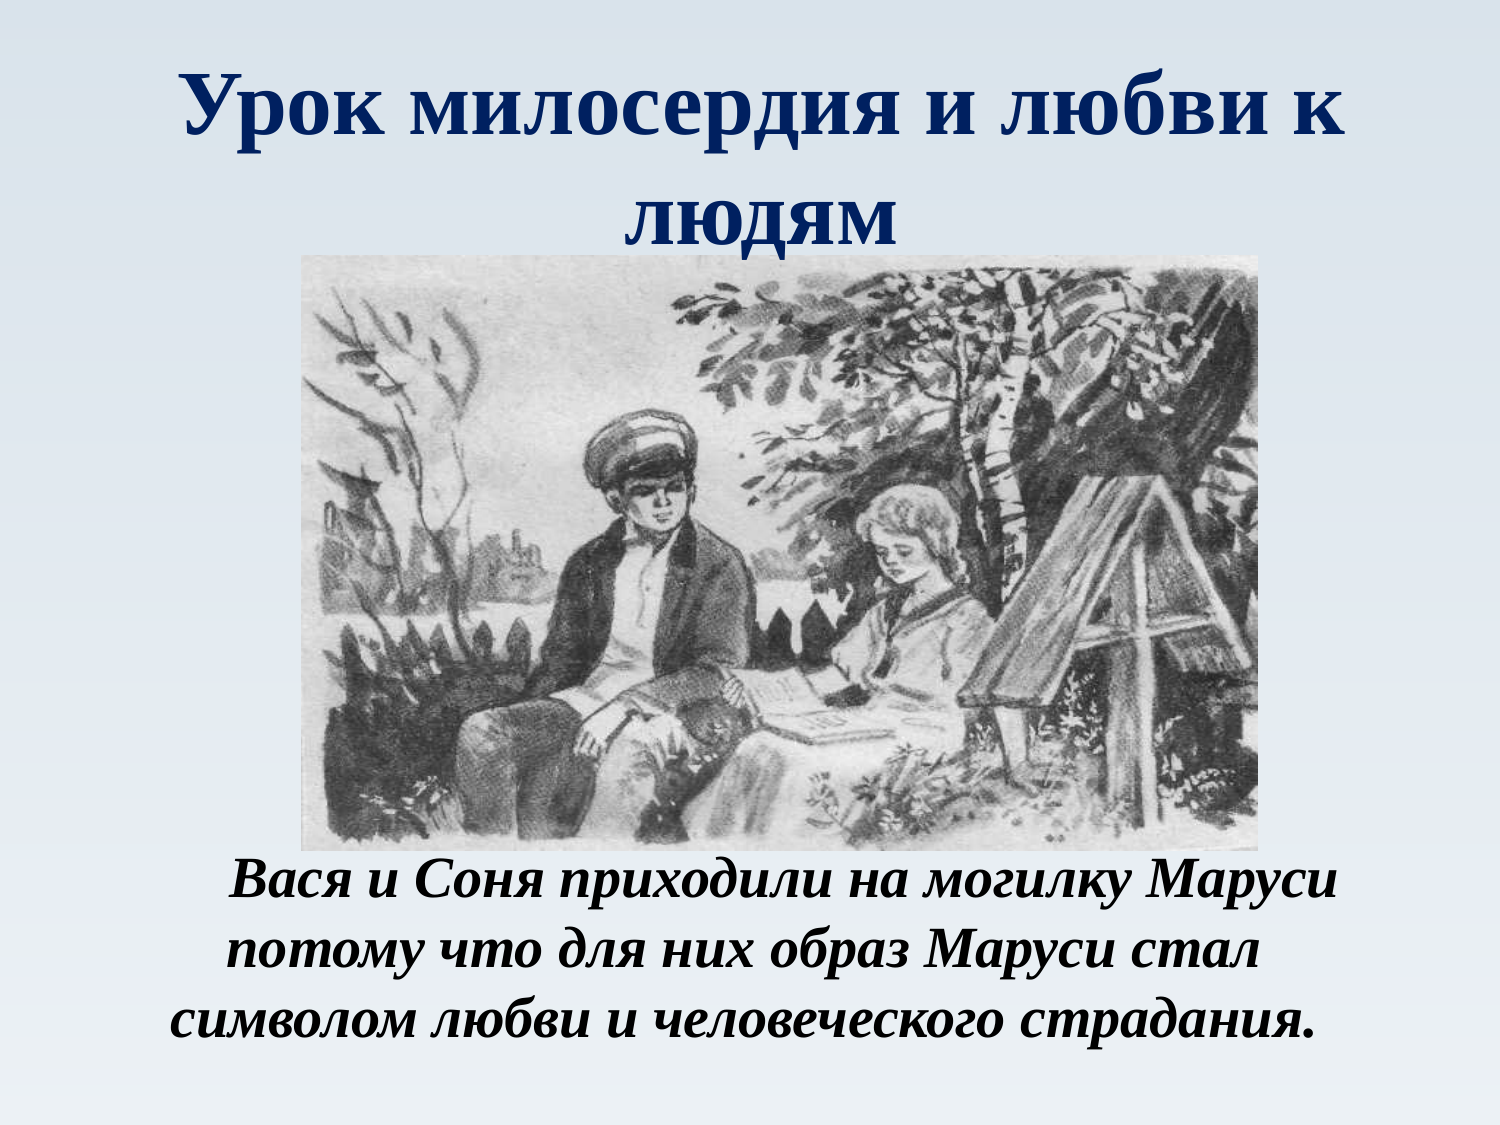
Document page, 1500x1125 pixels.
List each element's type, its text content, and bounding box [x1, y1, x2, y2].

text_box Урок милосердия и любви к людям [70, 35, 1454, 270]
text_box Вася и Соня приходили на могилку Маруси потому что для них образ Маруси стал символом любви и человеческого страдания. [128, 832, 1360, 1057]
picture [300, 255, 1259, 852]
